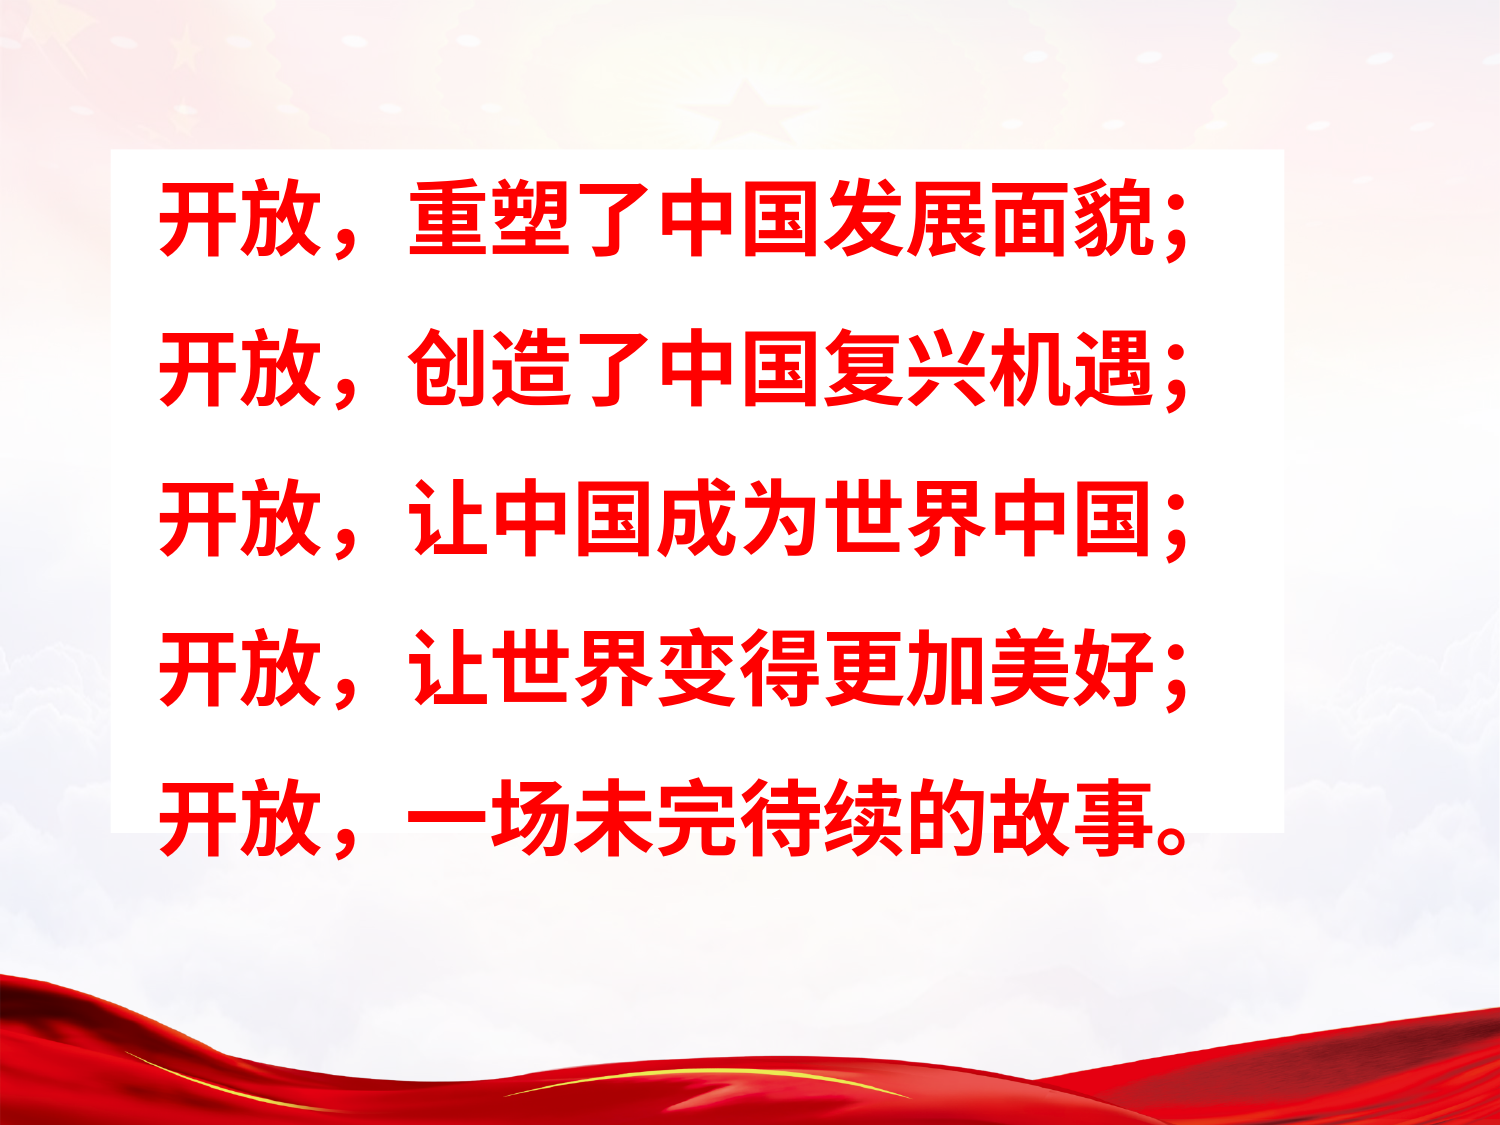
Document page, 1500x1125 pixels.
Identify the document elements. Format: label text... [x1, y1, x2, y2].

text_box 开放，重塑了中国发展面貌； 开放，创造了中国复兴机遇； 开放，让中国成为世界中国； 开放，让世界变得更加美好； 开放，一场未完待续的故事。 [109, 147, 1286, 835]
picture [0, 943, 1500, 1125]
